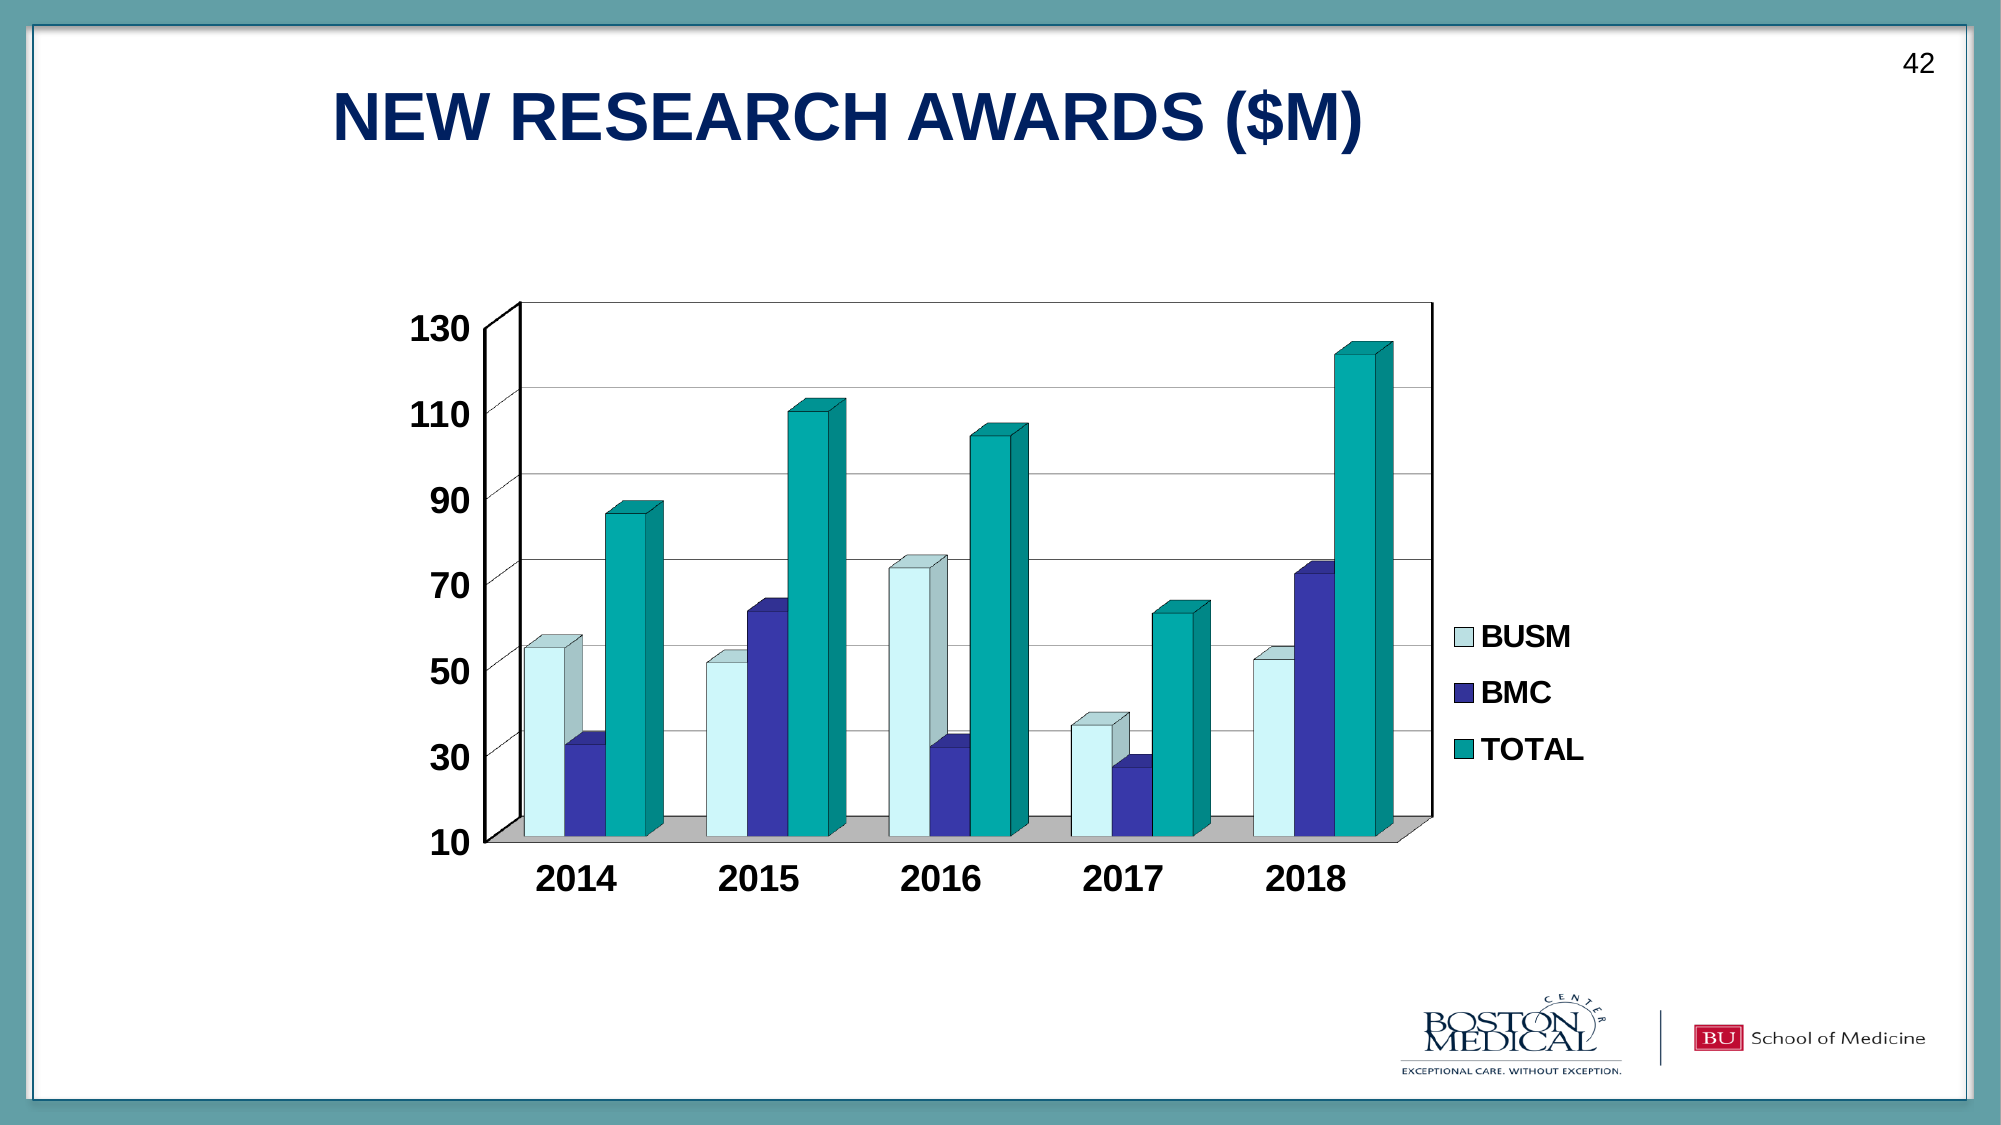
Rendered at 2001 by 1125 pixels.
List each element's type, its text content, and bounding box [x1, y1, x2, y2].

slide_number 42 [1866, 37, 1950, 98]
title New Research Awards ($m) [317, 20, 1493, 208]
chart [388, 257, 1635, 944]
picture [1383, 973, 1943, 1099]
